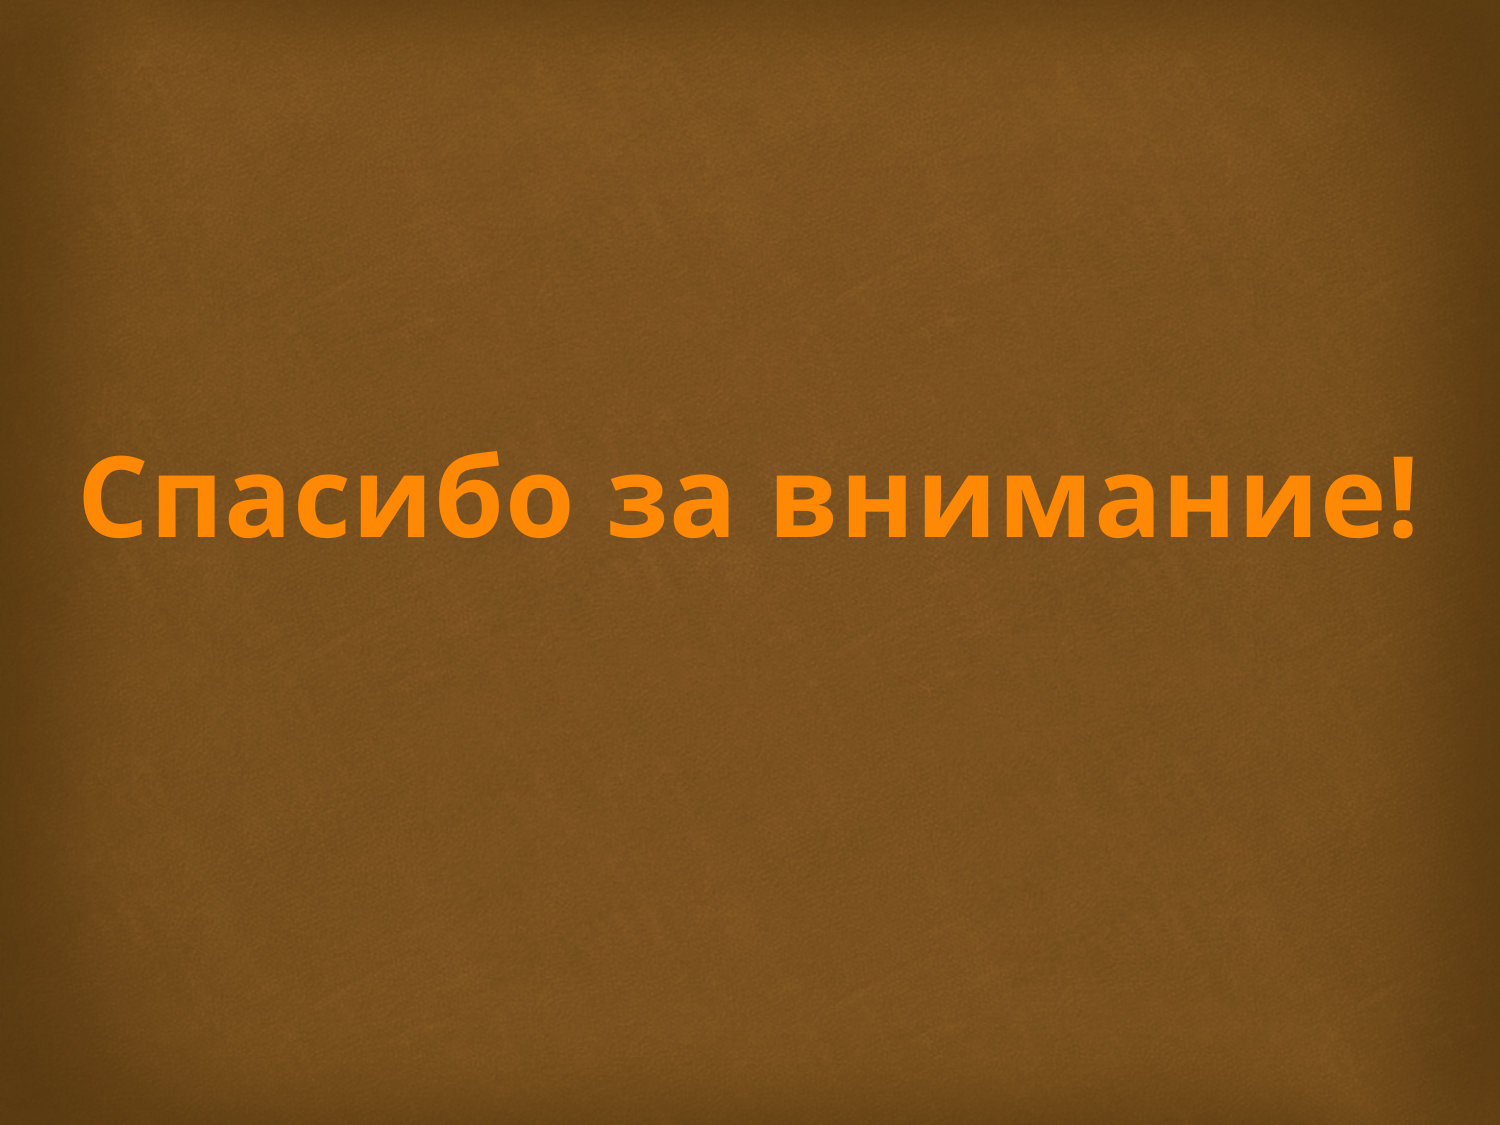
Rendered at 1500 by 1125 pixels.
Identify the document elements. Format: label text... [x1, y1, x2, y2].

text_box Спасибо за внимание! [62, 417, 1437, 568]
